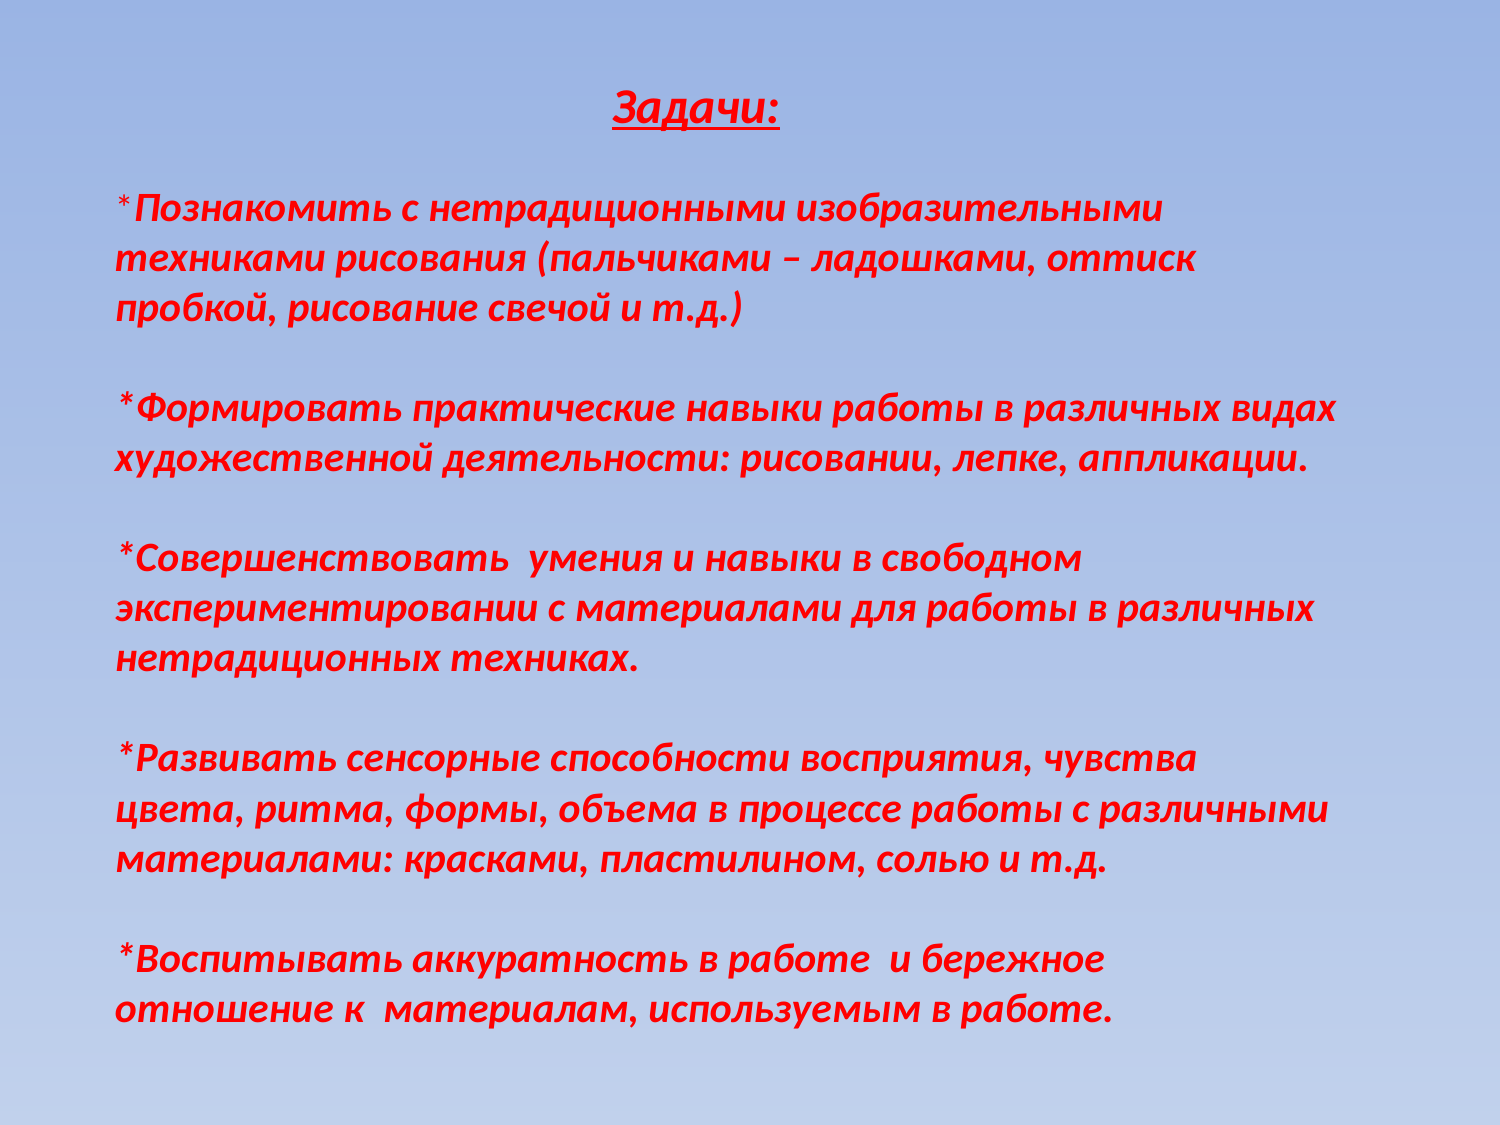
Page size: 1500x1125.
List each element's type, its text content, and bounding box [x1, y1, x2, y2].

text_box *Познакомить с нетрадиционными изобразительными техниками рисования (пальчиками – ладошками, оттиск пробкой, рисование свечой и т.д.) *Формировать практические навыки работы в различных видах художественной деятельности: рисовании, лепке, аппликации. *Совершенствовать умения и навыки в свободном экспериментировании с материалами для работы в различных нетрадиционных техниках. *Развивать сенсорные способности восприятия, чувства цвета, ритма, формы, объема в процессе работы с различными материалами: красками, пластилином, солью и т.д. *Воспитывать аккуратность в работе и бережное отношение к материалам, используемым в работе. [100, 172, 1353, 1038]
text_box Задачи: [597, 66, 796, 142]
